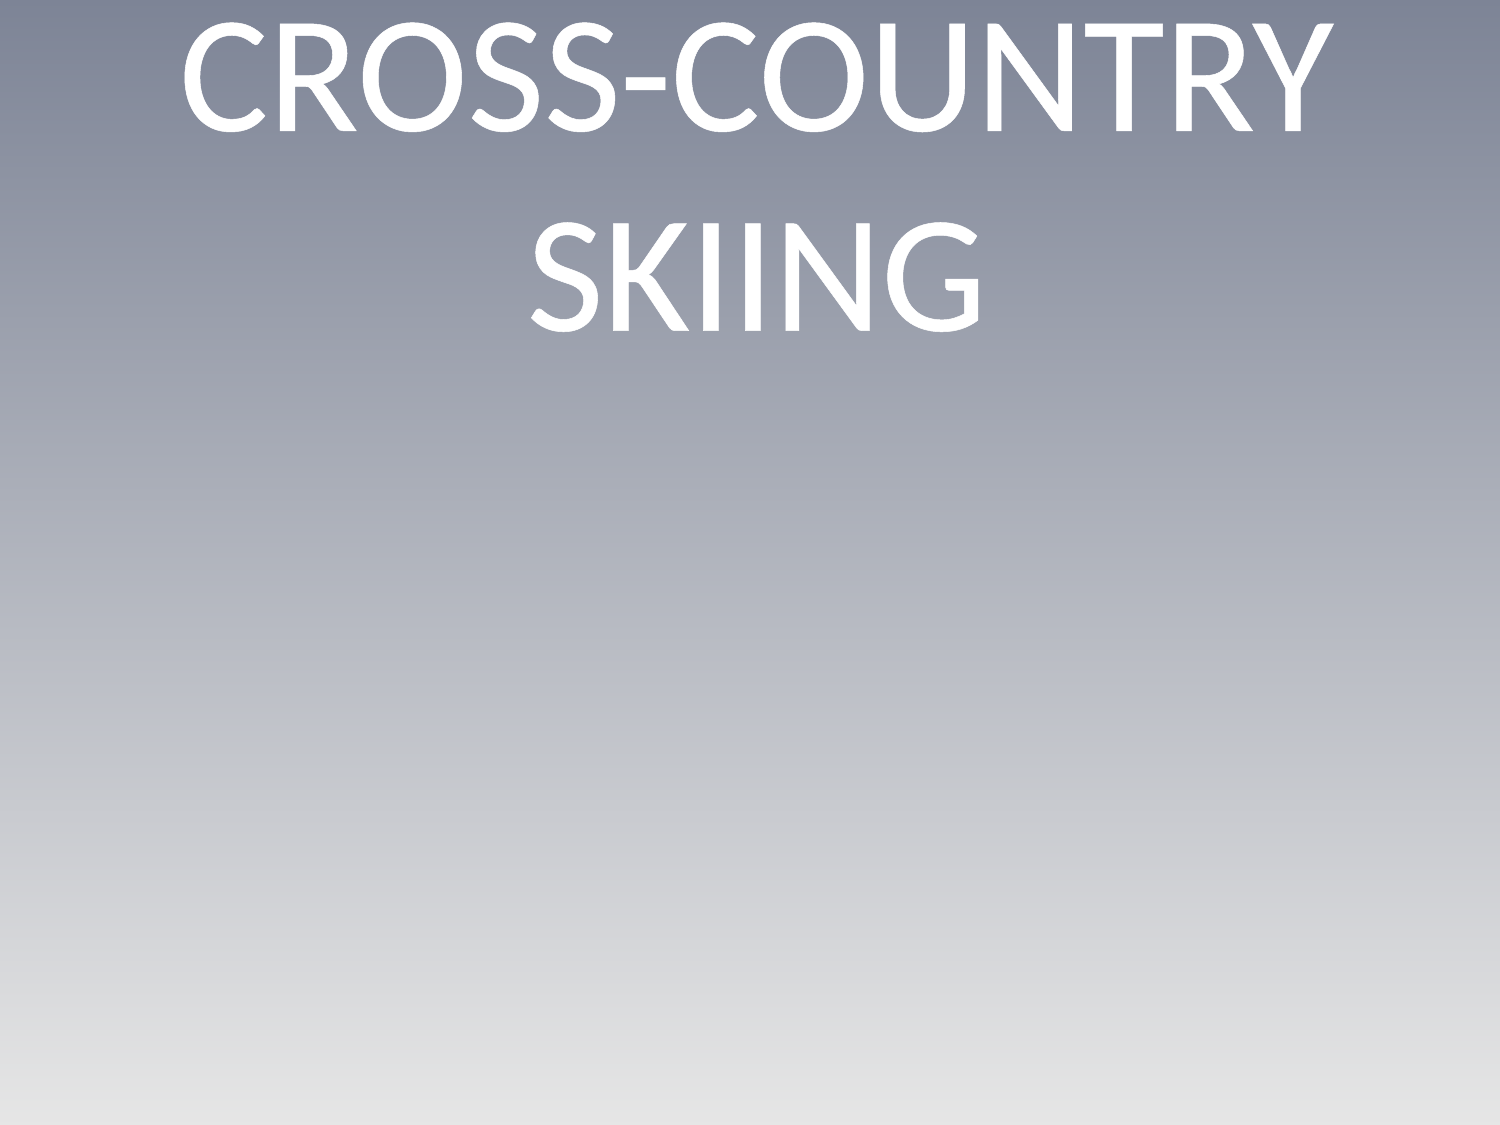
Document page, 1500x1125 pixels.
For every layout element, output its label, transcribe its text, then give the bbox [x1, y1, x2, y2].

picture [140, 327, 1348, 1032]
title CROSS-COUNTRY SKIING [82, 70, 1432, 258]
